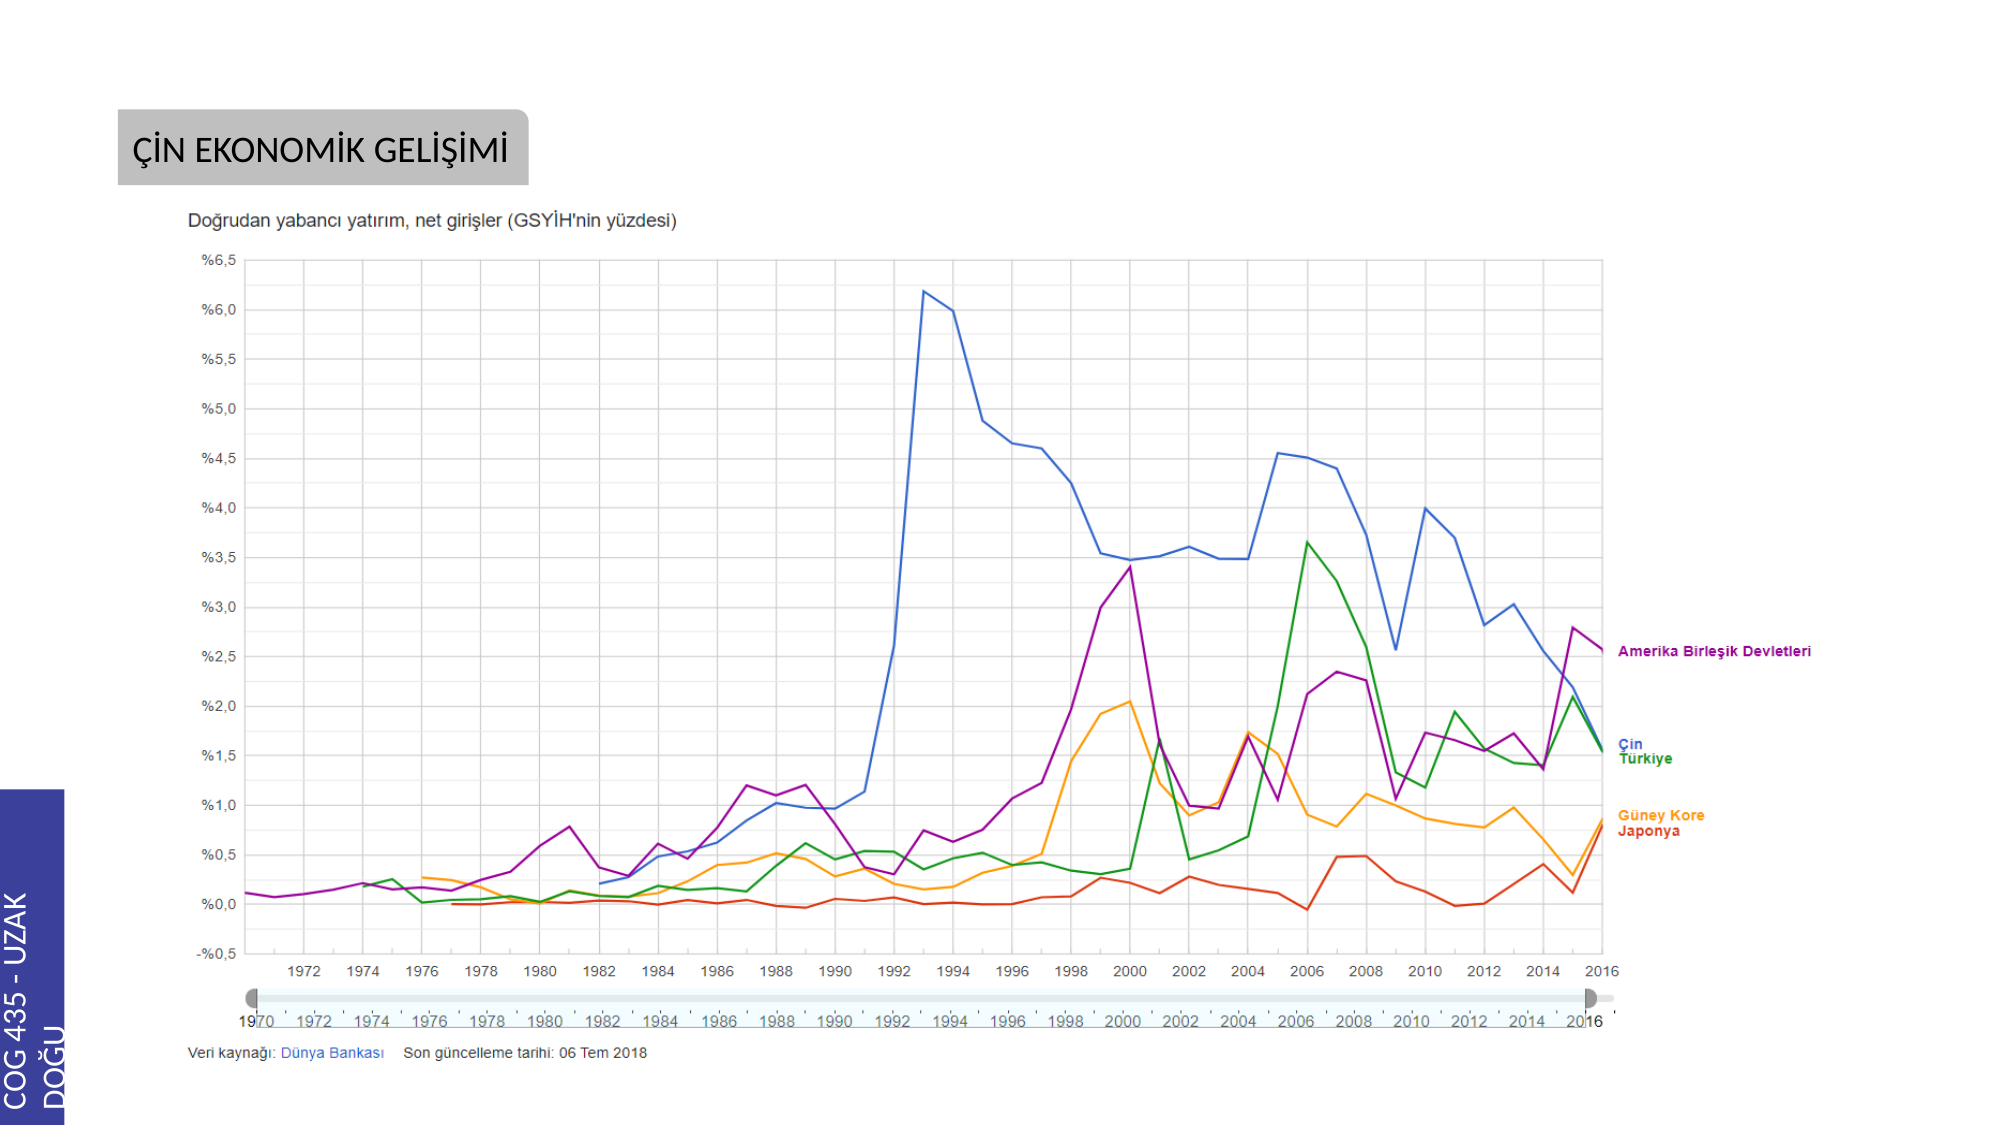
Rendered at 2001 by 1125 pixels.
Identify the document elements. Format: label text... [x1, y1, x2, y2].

picture [176, 202, 1824, 1063]
text_box COG 435 - UZAK DOĞU [0, 788, 65, 1125]
text_box ÇİN EKONOMİK GELİŞİMİ [116, 108, 530, 187]
